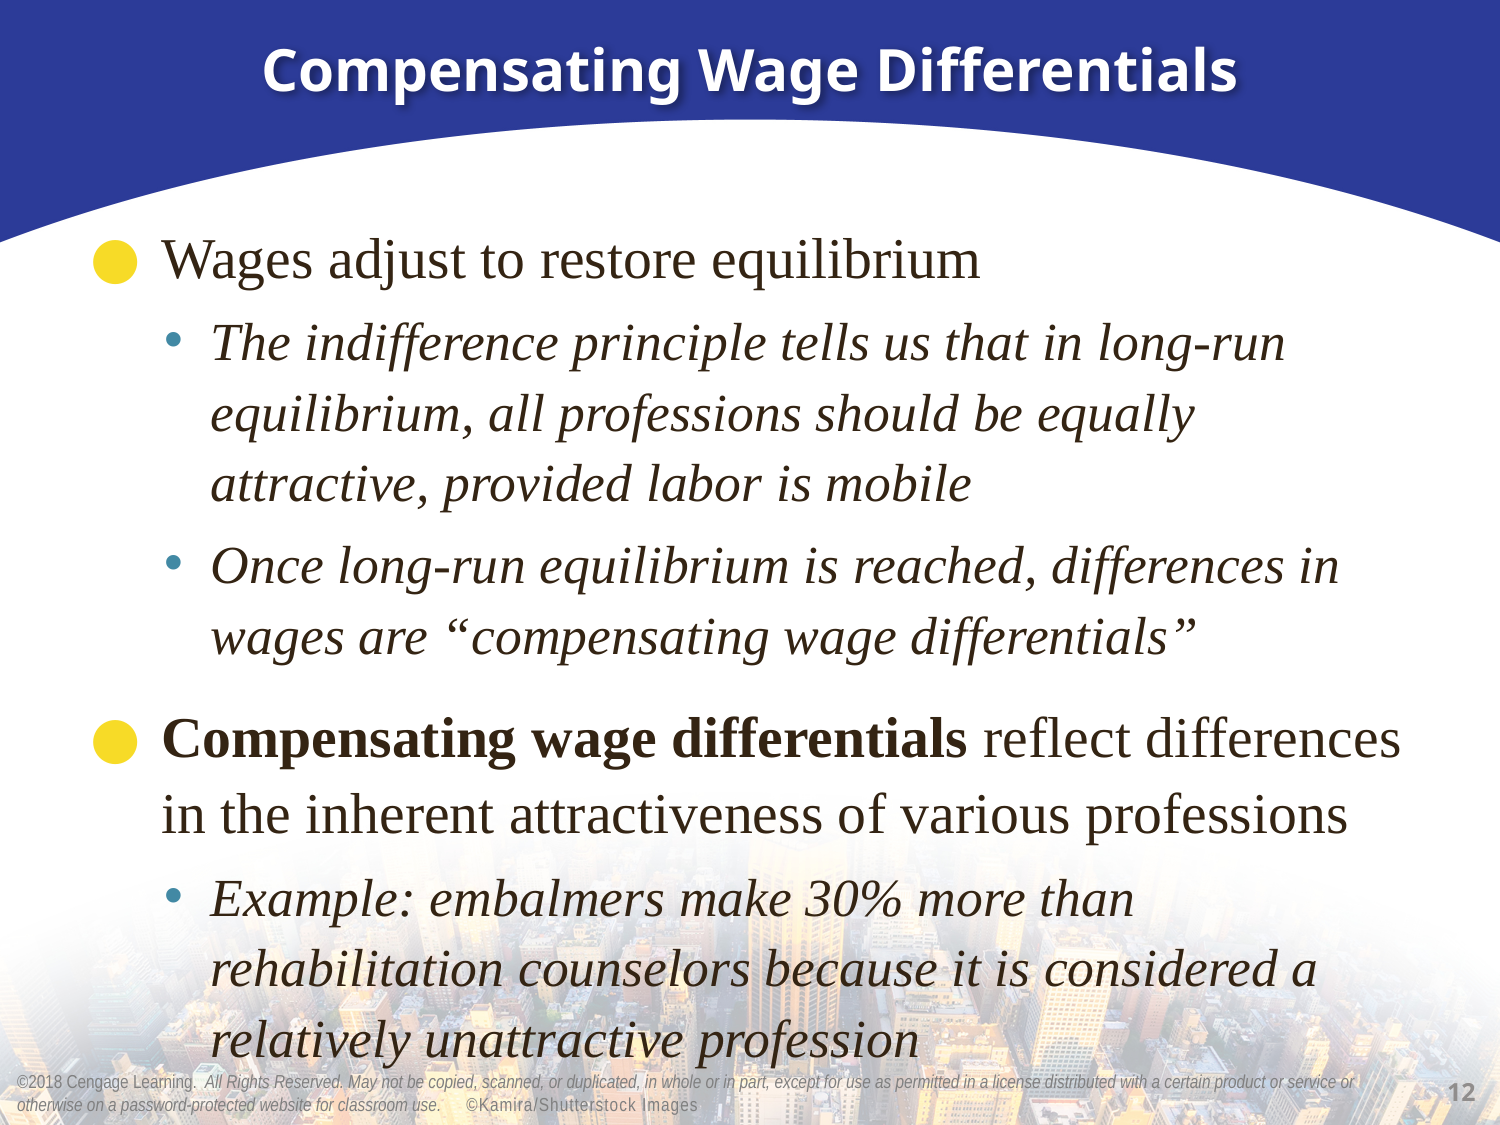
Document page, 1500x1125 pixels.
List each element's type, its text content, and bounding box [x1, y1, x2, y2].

picture [0, 0, 1500, 1125]
slide_number 12 [1140, 1064, 1491, 1124]
title Compensating Wage Differentials [75, 0, 1425, 135]
list Wages adjust to restore equilibrium The indifference principle tells us that in long-run equilibrium, all professions should be equally attractive, provided labor is mobile Once long-run equilibrium is reached, differences in wages are “compensating wage differentials” Compensating wage differentials reflect differences in the inherent attractiveness of various professions Example: embalmers make 30% more than rehabilitation counselors because it is considered a relatively unattractive profession [75, 205, 1425, 1101]
